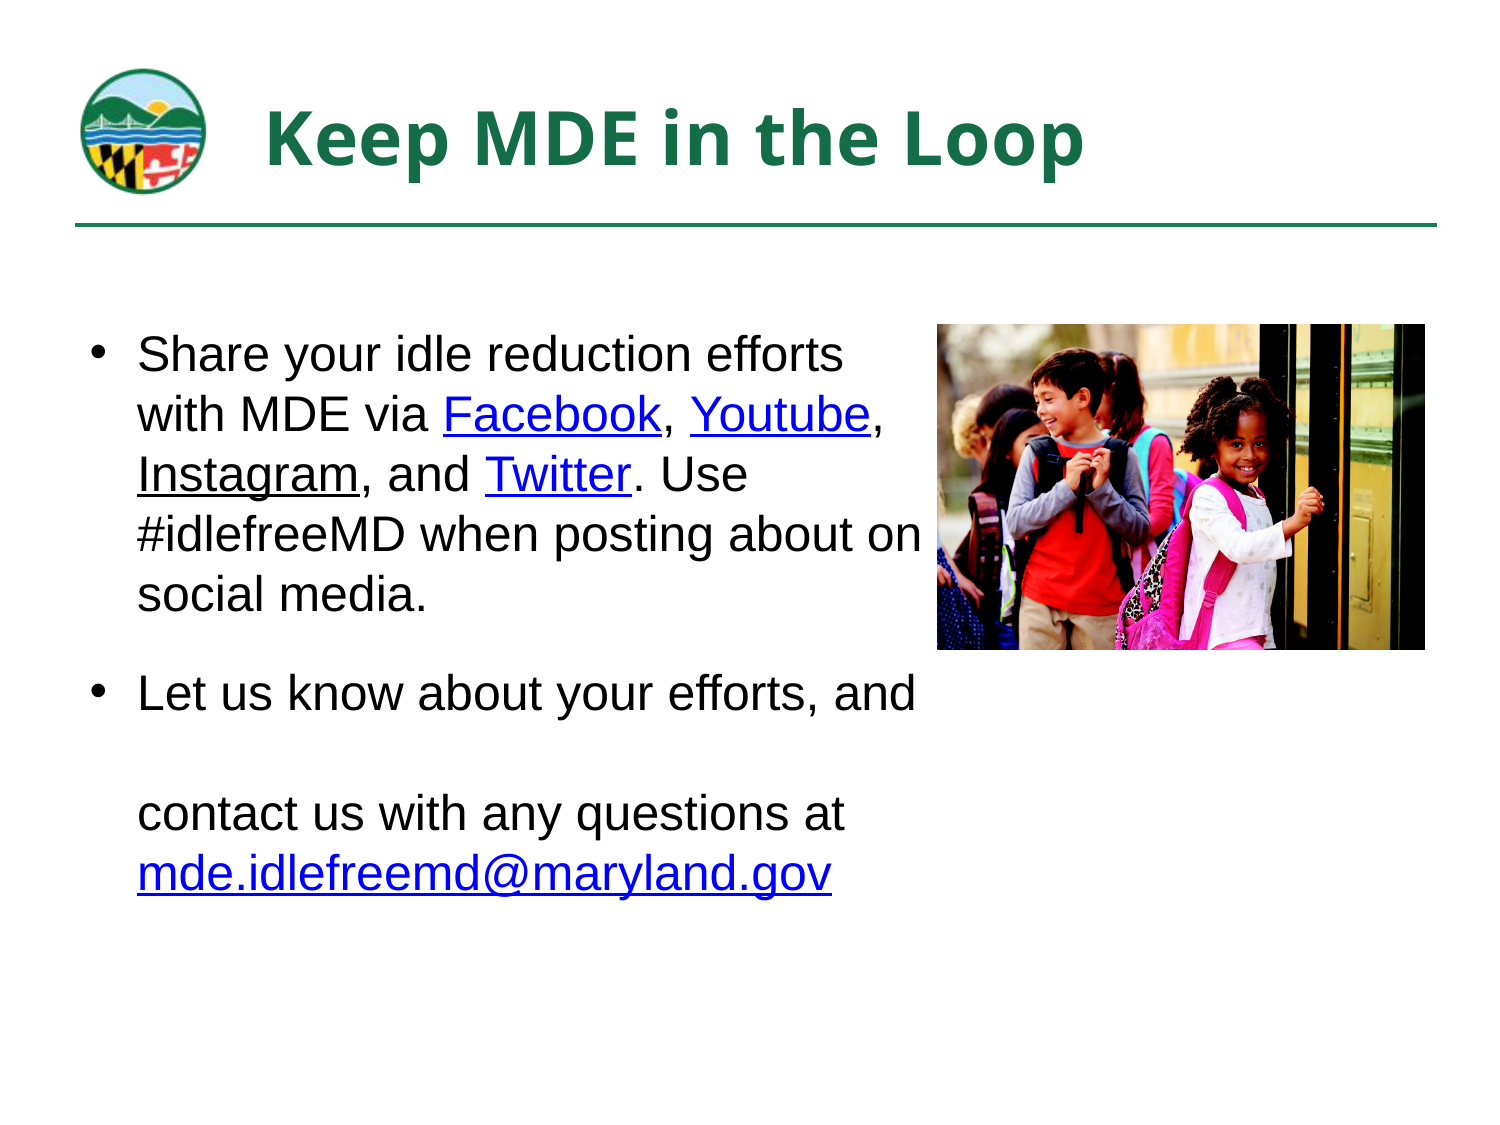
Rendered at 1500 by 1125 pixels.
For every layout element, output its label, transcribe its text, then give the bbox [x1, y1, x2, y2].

text_box Share your idle reduction efforts with MDE via Facebook, Youtube, Instagram, and Twitter. Use #idlefreeMD when posting about on social media. Let us know about your efforts, and contact us with any questions at mde.idlefreemd@maryland.gov [87, 319, 925, 902]
picture [79, 67, 208, 196]
picture [937, 324, 1426, 651]
title Keep MDE in the Loop [261, 88, 1363, 279]
